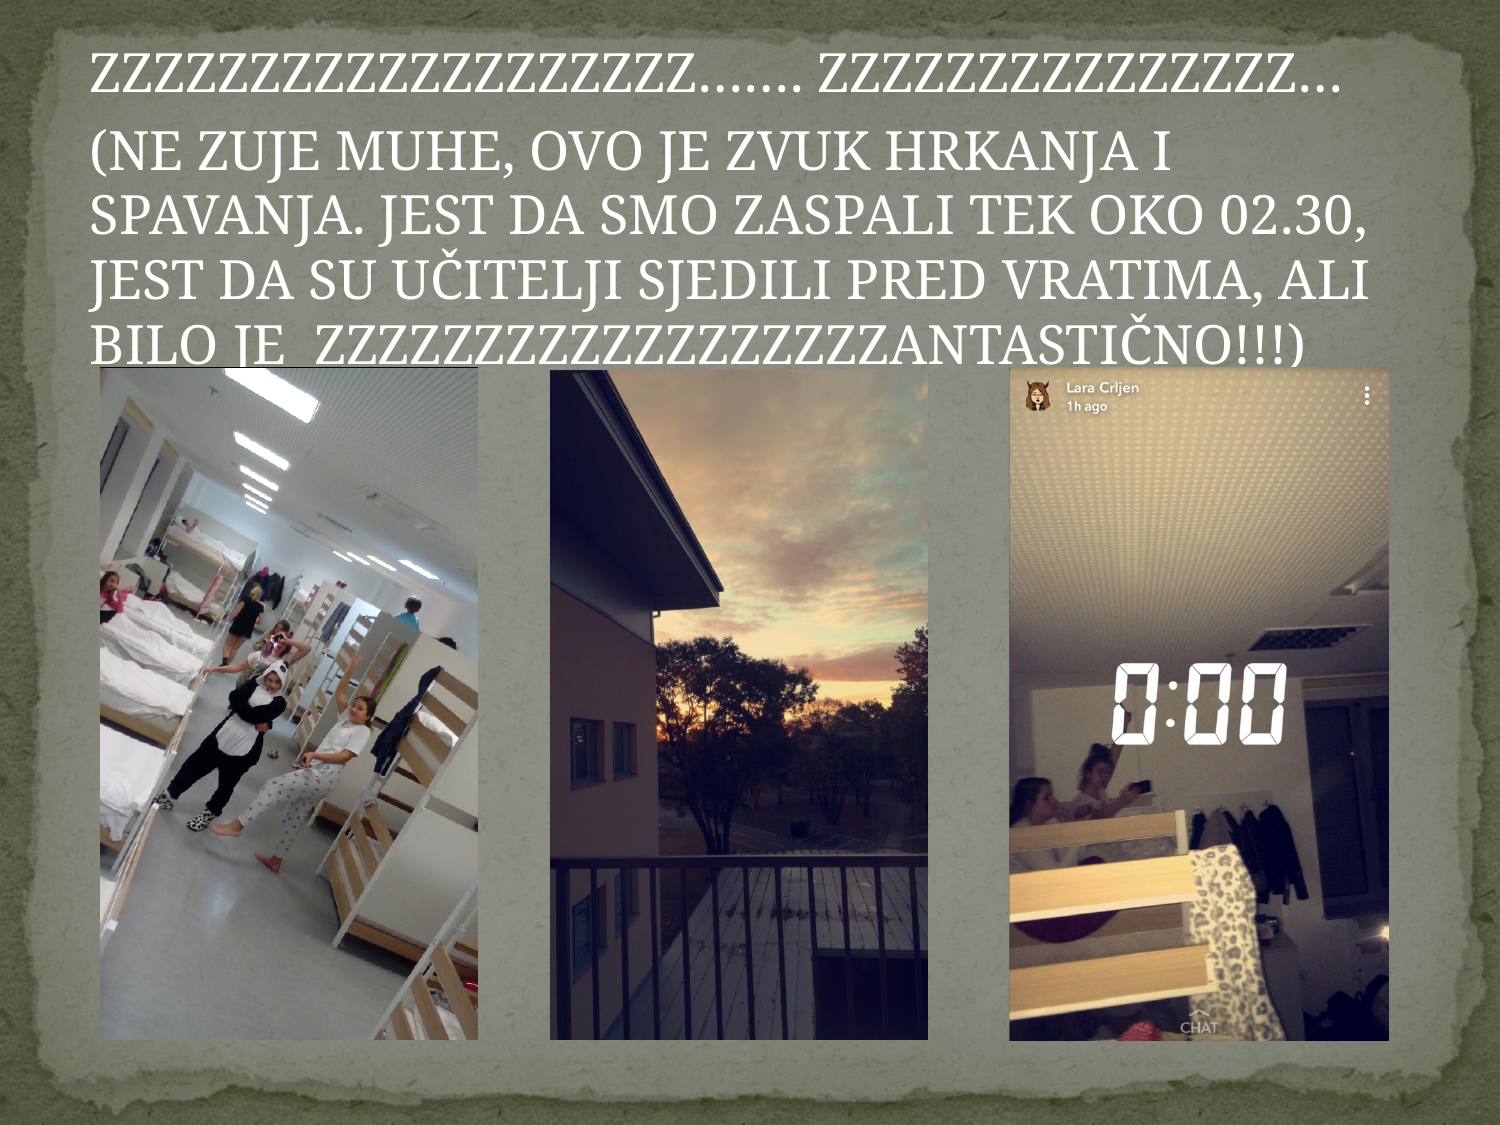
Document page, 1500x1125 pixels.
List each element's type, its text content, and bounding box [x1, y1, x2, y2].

picture [1009, 367, 1389, 1041]
picture [550, 370, 928, 1040]
picture [100, 367, 479, 1040]
list ZZZZZZZZZZZZZZZZZZZ……. ZZZZZZZZZZZZZZZ… (NE ZUJE MUHE, OVO JE ZVUK HRKANJA I SPAVANJA. JEST DA SMO ZASPALI TEK OKO 02.30, JEST DA SU UČITELJI SJEDILI PRED VRATIMA, ALI BILO JE ZZZZZZZZZZZZZZZZZZANTASTIČNO!!!) [75, 30, 1425, 1000]
